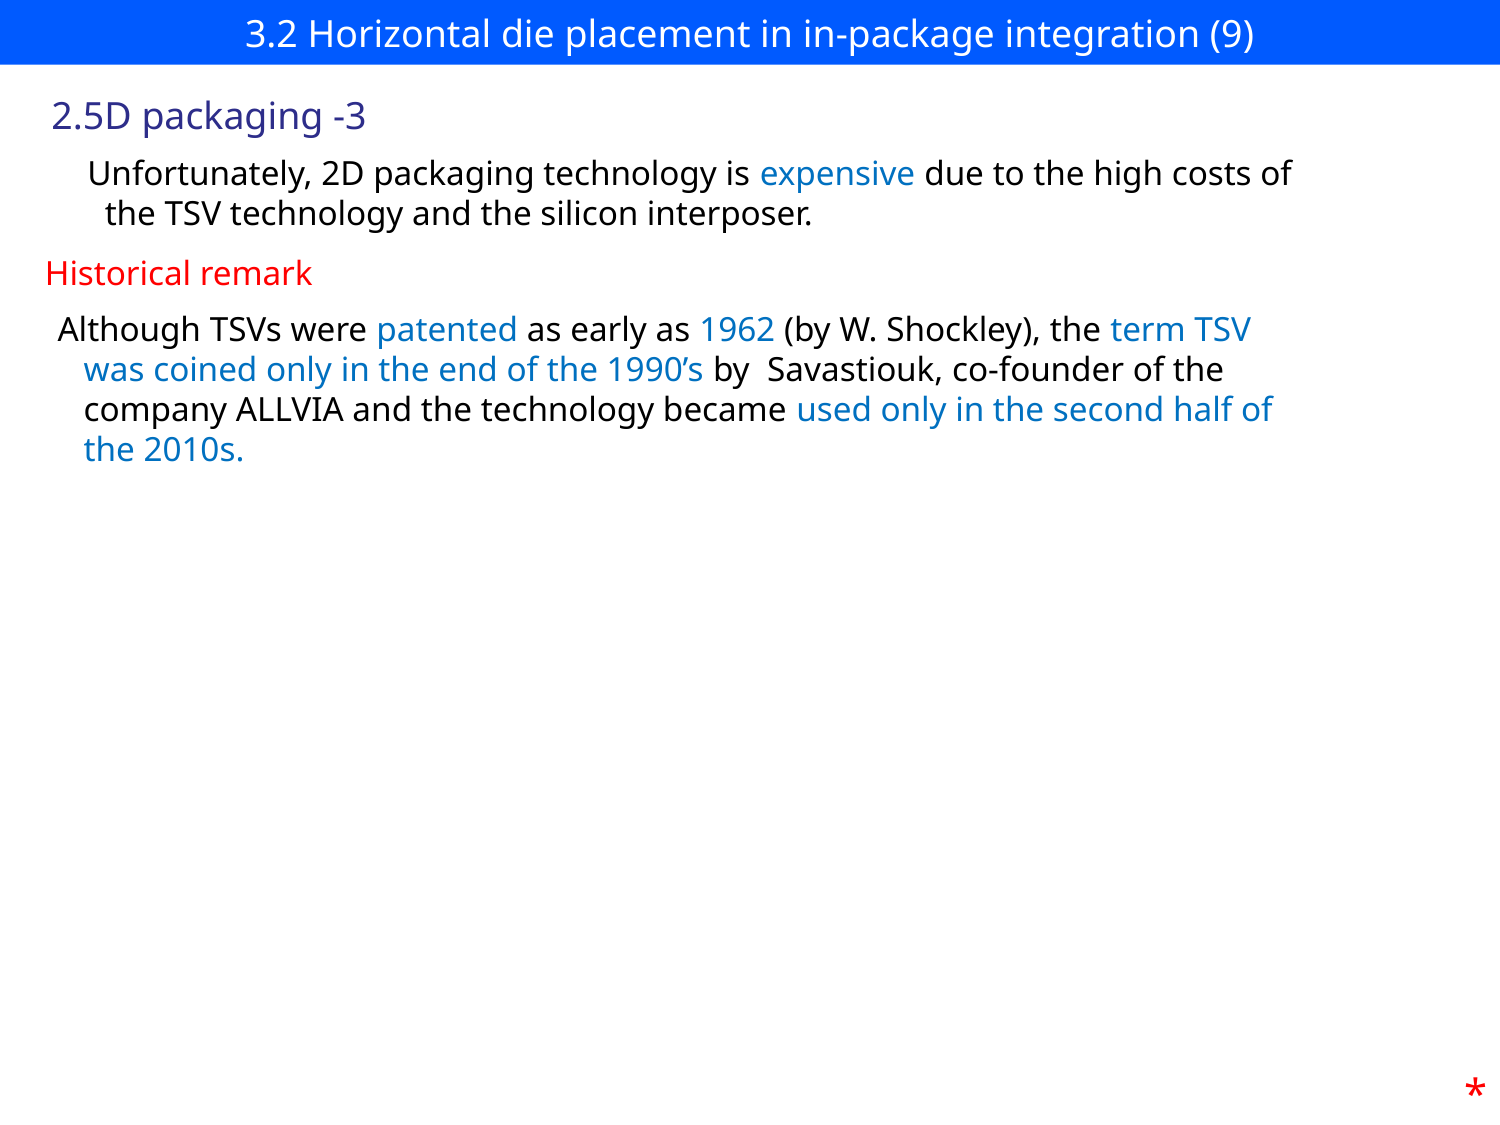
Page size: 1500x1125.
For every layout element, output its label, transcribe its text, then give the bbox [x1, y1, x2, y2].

text_box * [1449, 1060, 1500, 1125]
text_box 2.5D packaging -3 [36, 84, 382, 144]
title 3.2 Horizontal die placement in in-package integration (9) [0, 0, 1500, 65]
text_box Unfortunately, 2D packaging technology is expensive due to the high costs of the TSV technology and the silicon interposer. [72, 144, 1308, 240]
text_box Although TSVs were patented as early as 1962 (by W. Shockley), the term TSV was coined only in the end of the 1990’s by Savastiouk, co-founder of the company ALLVIA and the technology became used only in the second half of the 2010s. [42, 301, 1500, 476]
text_box Historical remark [30, 245, 329, 300]
